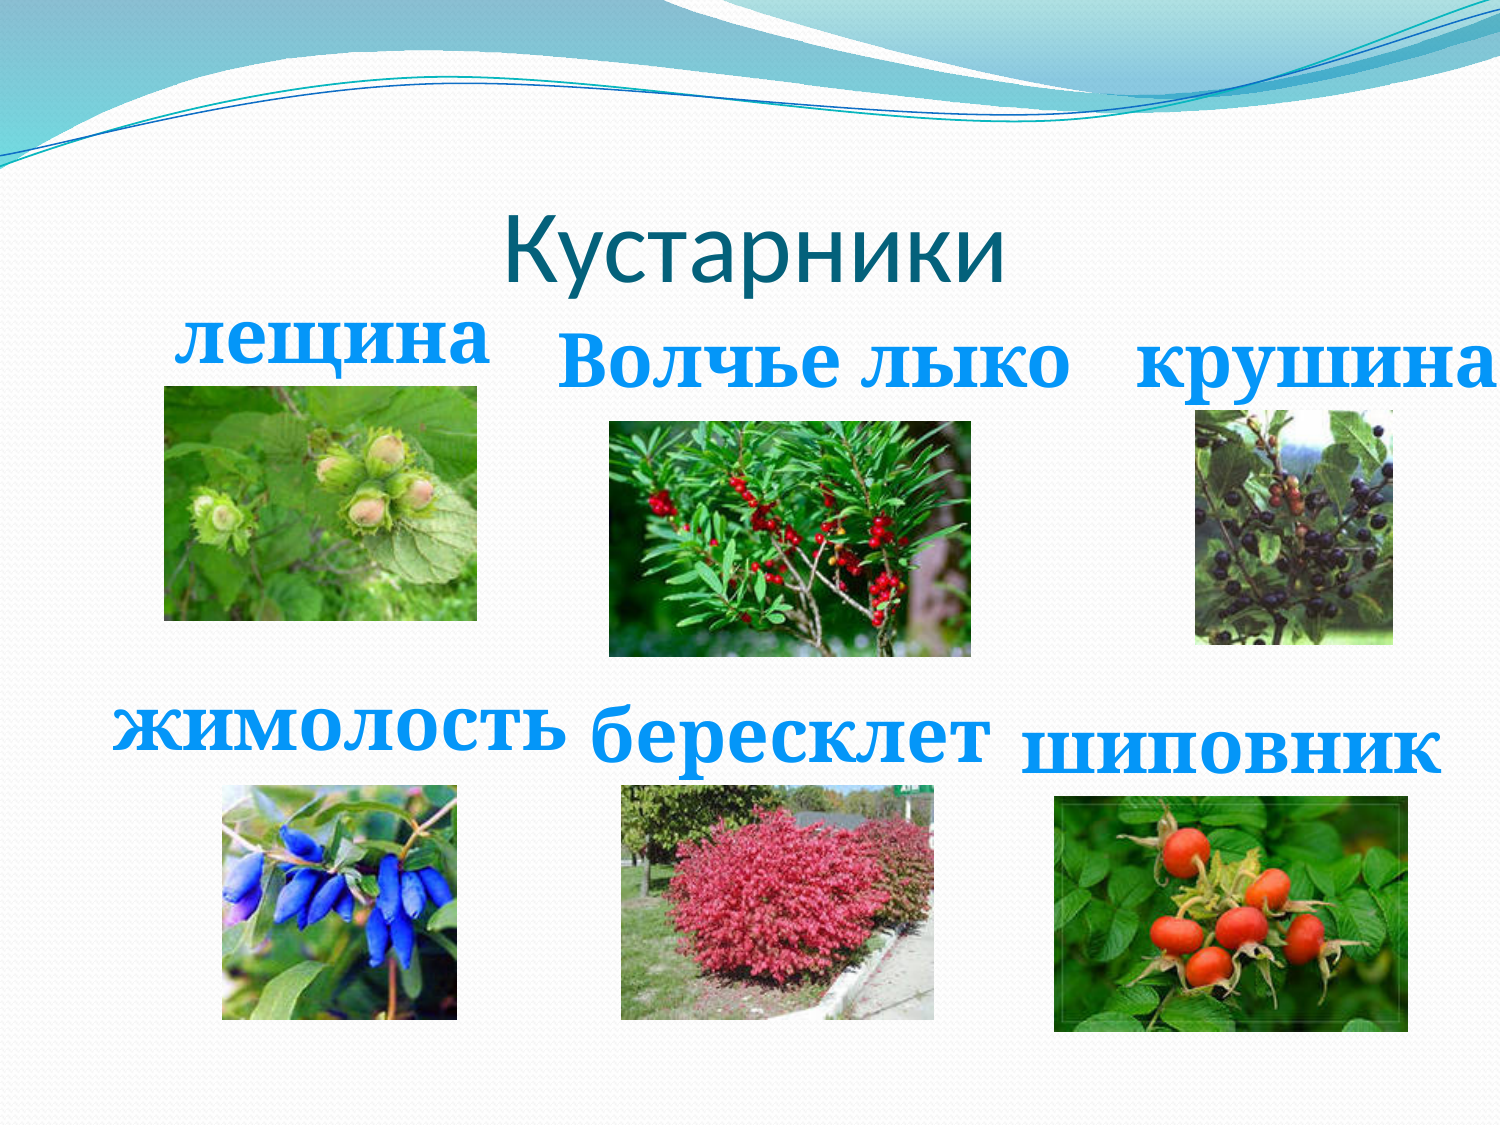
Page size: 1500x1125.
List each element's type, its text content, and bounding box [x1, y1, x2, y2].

picture [163, 386, 477, 622]
title Кустарники [75, 115, 1438, 303]
text_box лещина [82, 281, 586, 387]
text_box бересклет [574, 679, 1008, 785]
picture [1054, 796, 1408, 1032]
text_box жимолость [98, 667, 583, 773]
picture [609, 421, 971, 657]
text_box шиповник [1006, 691, 1458, 797]
text_box крушина [1121, 304, 1500, 410]
picture [222, 784, 458, 1020]
text_box Волчье лыко [542, 304, 1088, 410]
picture [620, 784, 934, 1020]
picture [1195, 409, 1393, 645]
